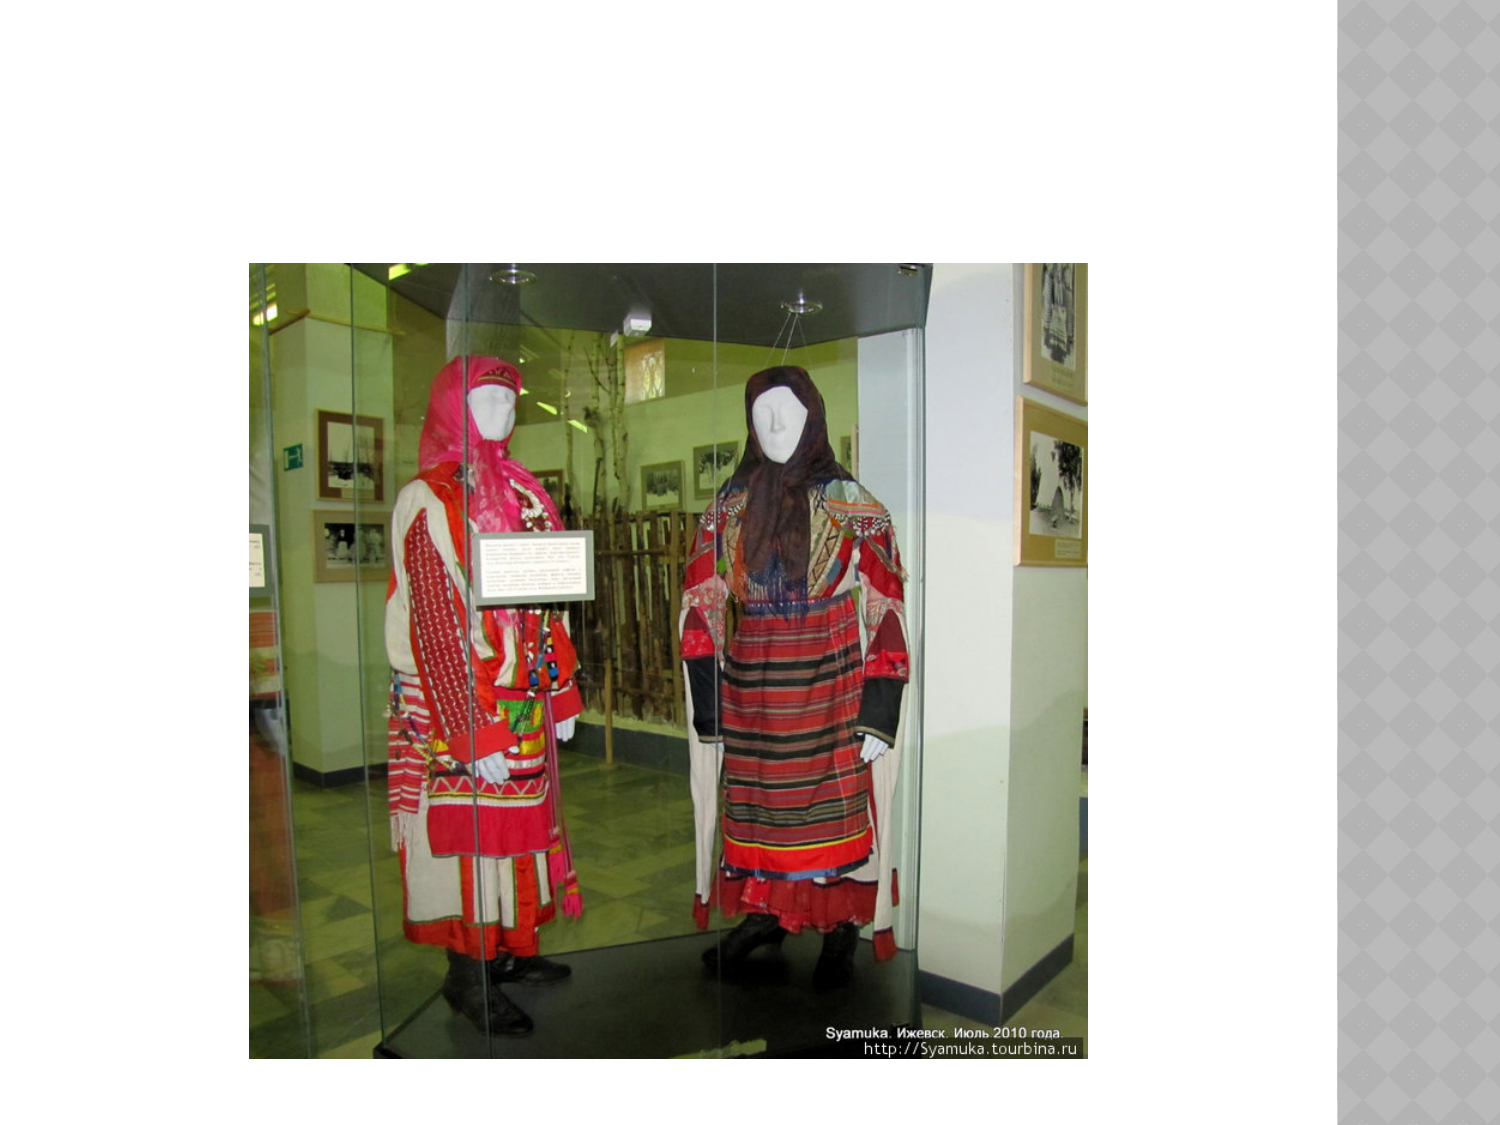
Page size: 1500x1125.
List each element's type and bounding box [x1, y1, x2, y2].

list [249, 263, 1089, 1060]
